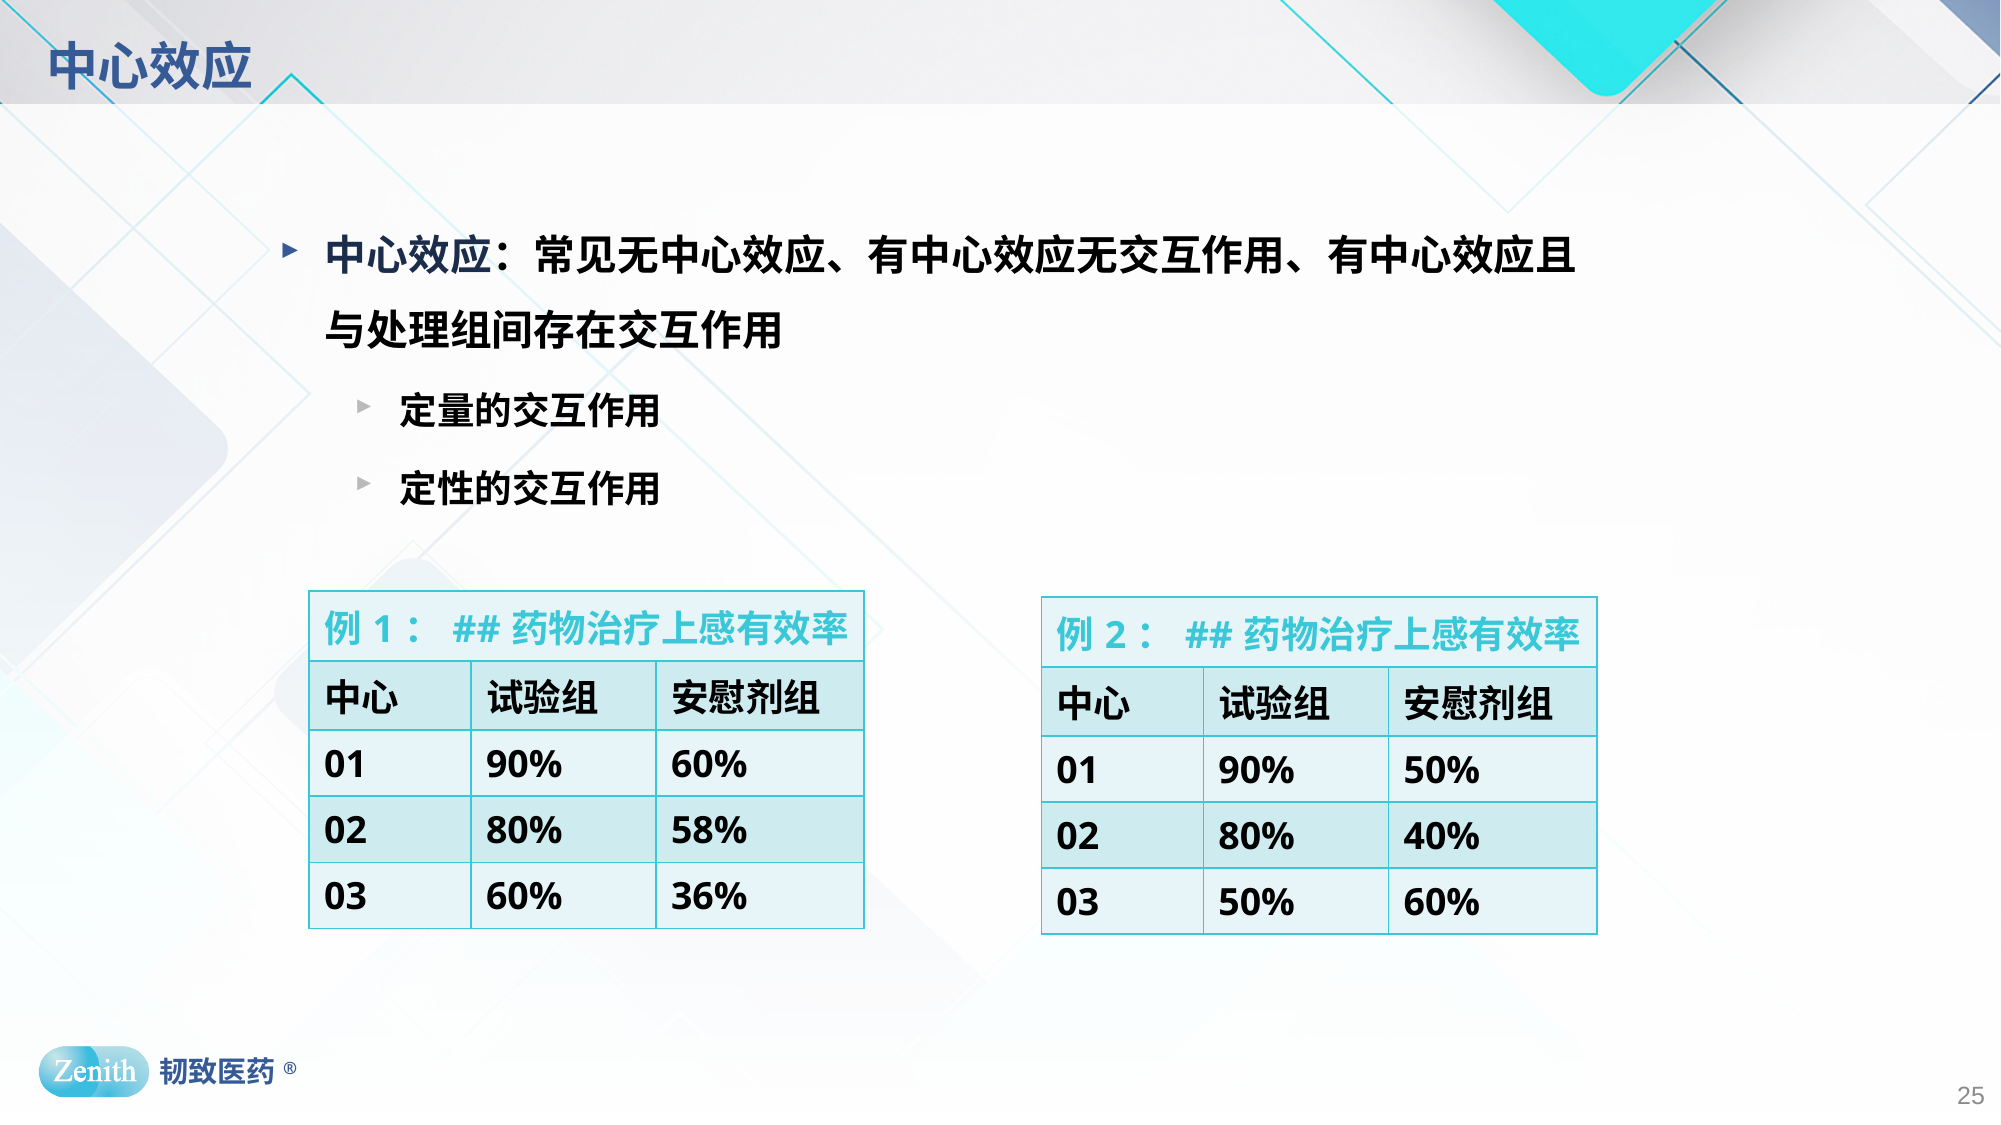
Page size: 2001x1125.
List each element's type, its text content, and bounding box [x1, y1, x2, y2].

table_header 例1：##药物治疗上感有效率 [310, 592, 863, 660]
table_cell 50% [1204, 869, 1388, 933]
table_cell 50% [1389, 737, 1596, 801]
table_cell 01 [1042, 737, 1203, 801]
table_header 例2：##药物治疗上感有效率 [1042, 598, 1596, 666]
table_cell 中心 [1042, 668, 1203, 735]
table_cell 安慰剂组 [1389, 668, 1596, 735]
table_cell 60% [472, 863, 655, 928]
picture [0, 0, 2001, 1125]
table_cell 90% [472, 731, 655, 795]
table_cell 60% [1389, 869, 1596, 933]
table_cell 60% [657, 731, 863, 795]
table_cell 中心 [310, 662, 470, 729]
table_cell 80% [1204, 803, 1388, 867]
table_cell 安慰剂组 [657, 662, 863, 729]
table_cell 02 [1042, 803, 1203, 867]
table_cell 03 [1042, 869, 1203, 933]
slide_number 25 [1550, 1065, 2000, 1125]
table_cell 40% [1389, 803, 1596, 867]
table_cell 试验组 [472, 662, 655, 729]
text_box 中心效应：常见无中心效应、有中心效应无交互作用、有中心效应且与处理组间存在交互作用 定量的交互作用 定性的交互作用 [219, 196, 1608, 563]
table_cell 80% [472, 797, 655, 862]
table_cell 试验组 [1204, 668, 1388, 735]
table_cell 90% [1204, 737, 1388, 801]
table_cell 02 [310, 797, 470, 862]
picture [26, 1033, 160, 1110]
table_cell 58% [657, 797, 863, 862]
title 中心效应 [31, 32, 1757, 105]
table_cell 03 [310, 863, 470, 928]
table_cell 01 [310, 731, 470, 795]
table_cell 36% [657, 863, 863, 928]
